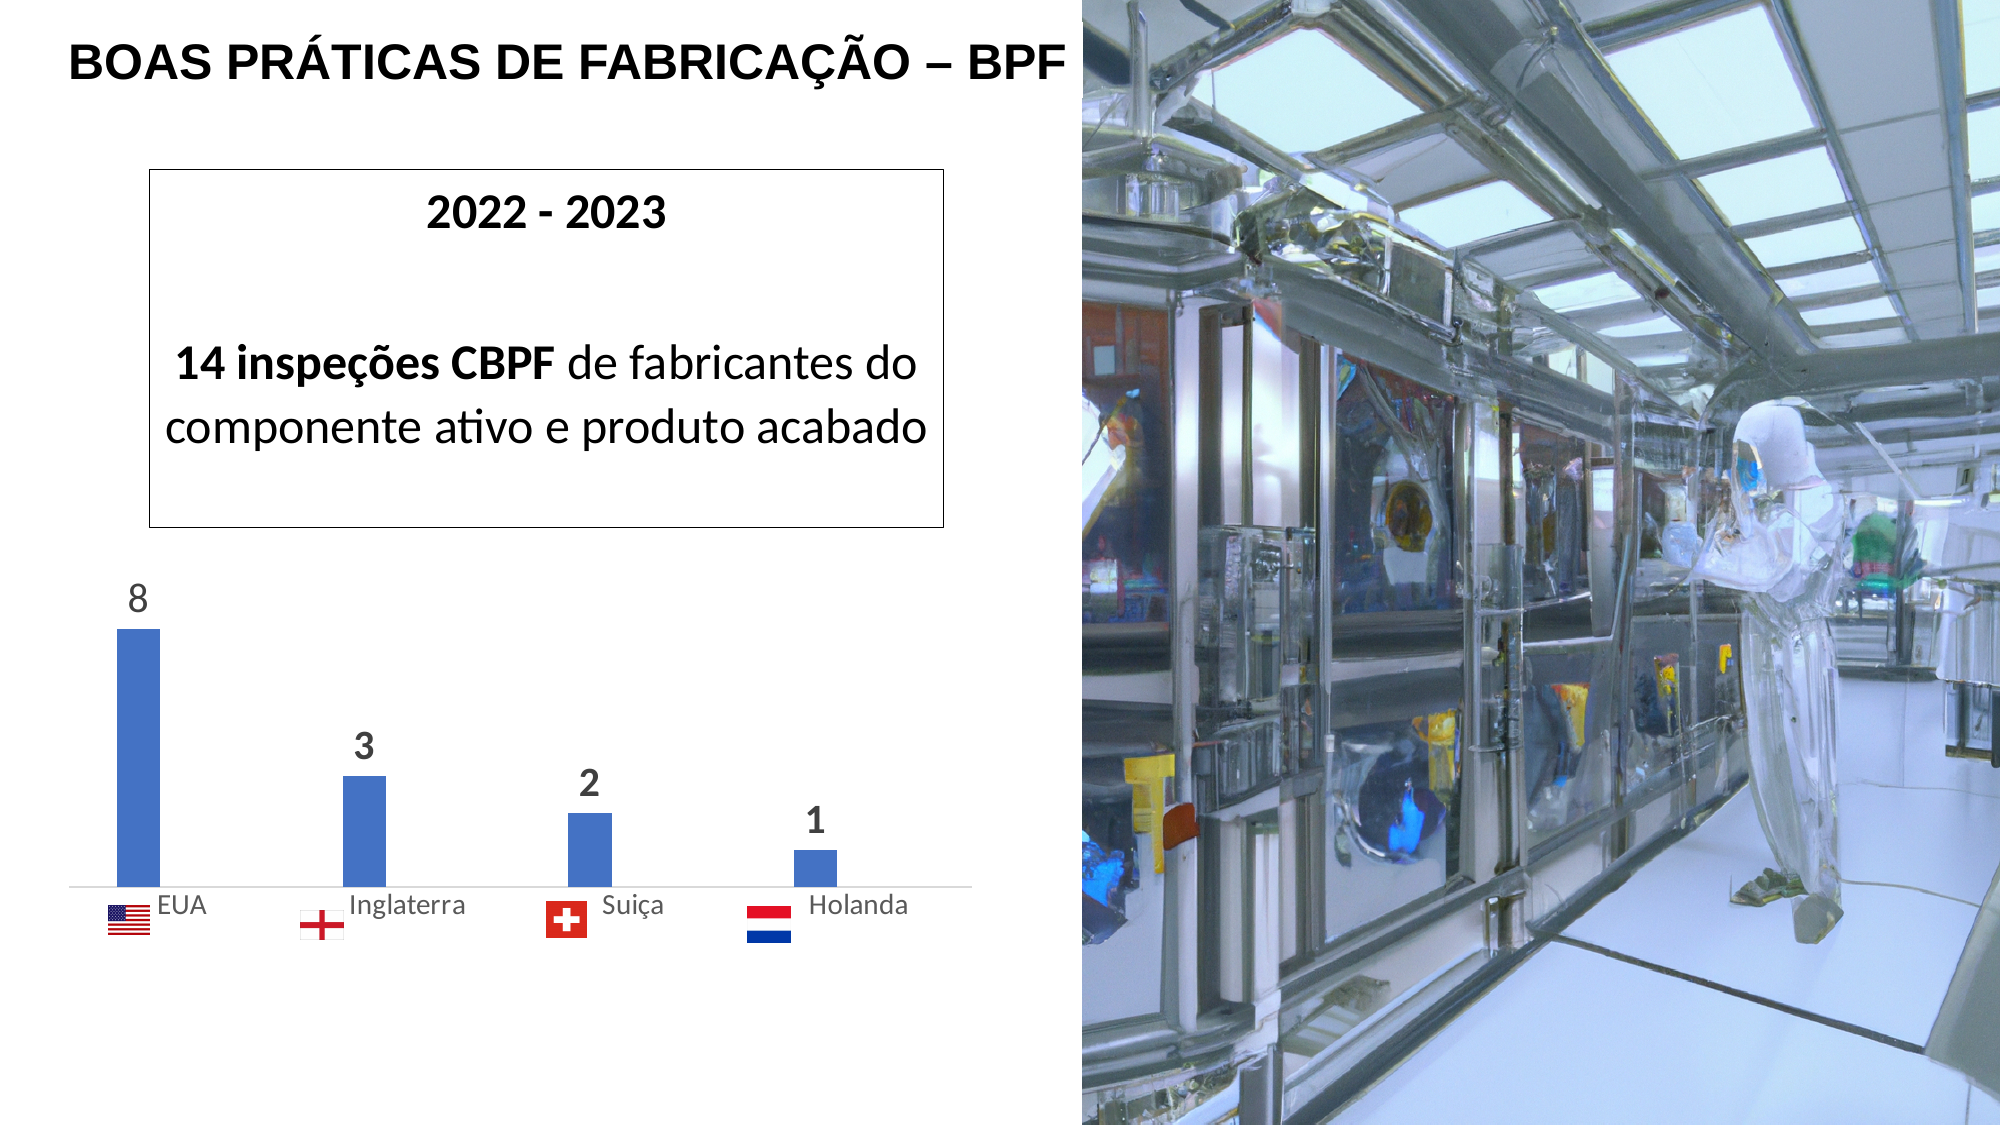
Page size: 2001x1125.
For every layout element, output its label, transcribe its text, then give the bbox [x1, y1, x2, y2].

picture [1081, 0, 2000, 1125]
picture [299, 910, 344, 940]
picture [107, 905, 150, 935]
text_box 2022 - 2023 14 inspeções CBPF de fabricantes do componente ativo e produto acabado [149, 169, 944, 528]
picture [546, 901, 587, 938]
picture [747, 906, 791, 943]
text_box BOAS PRÁTICAS DE FABRICAÇÃO – BPF [11, 22, 1081, 98]
chart [31, 530, 1005, 959]
